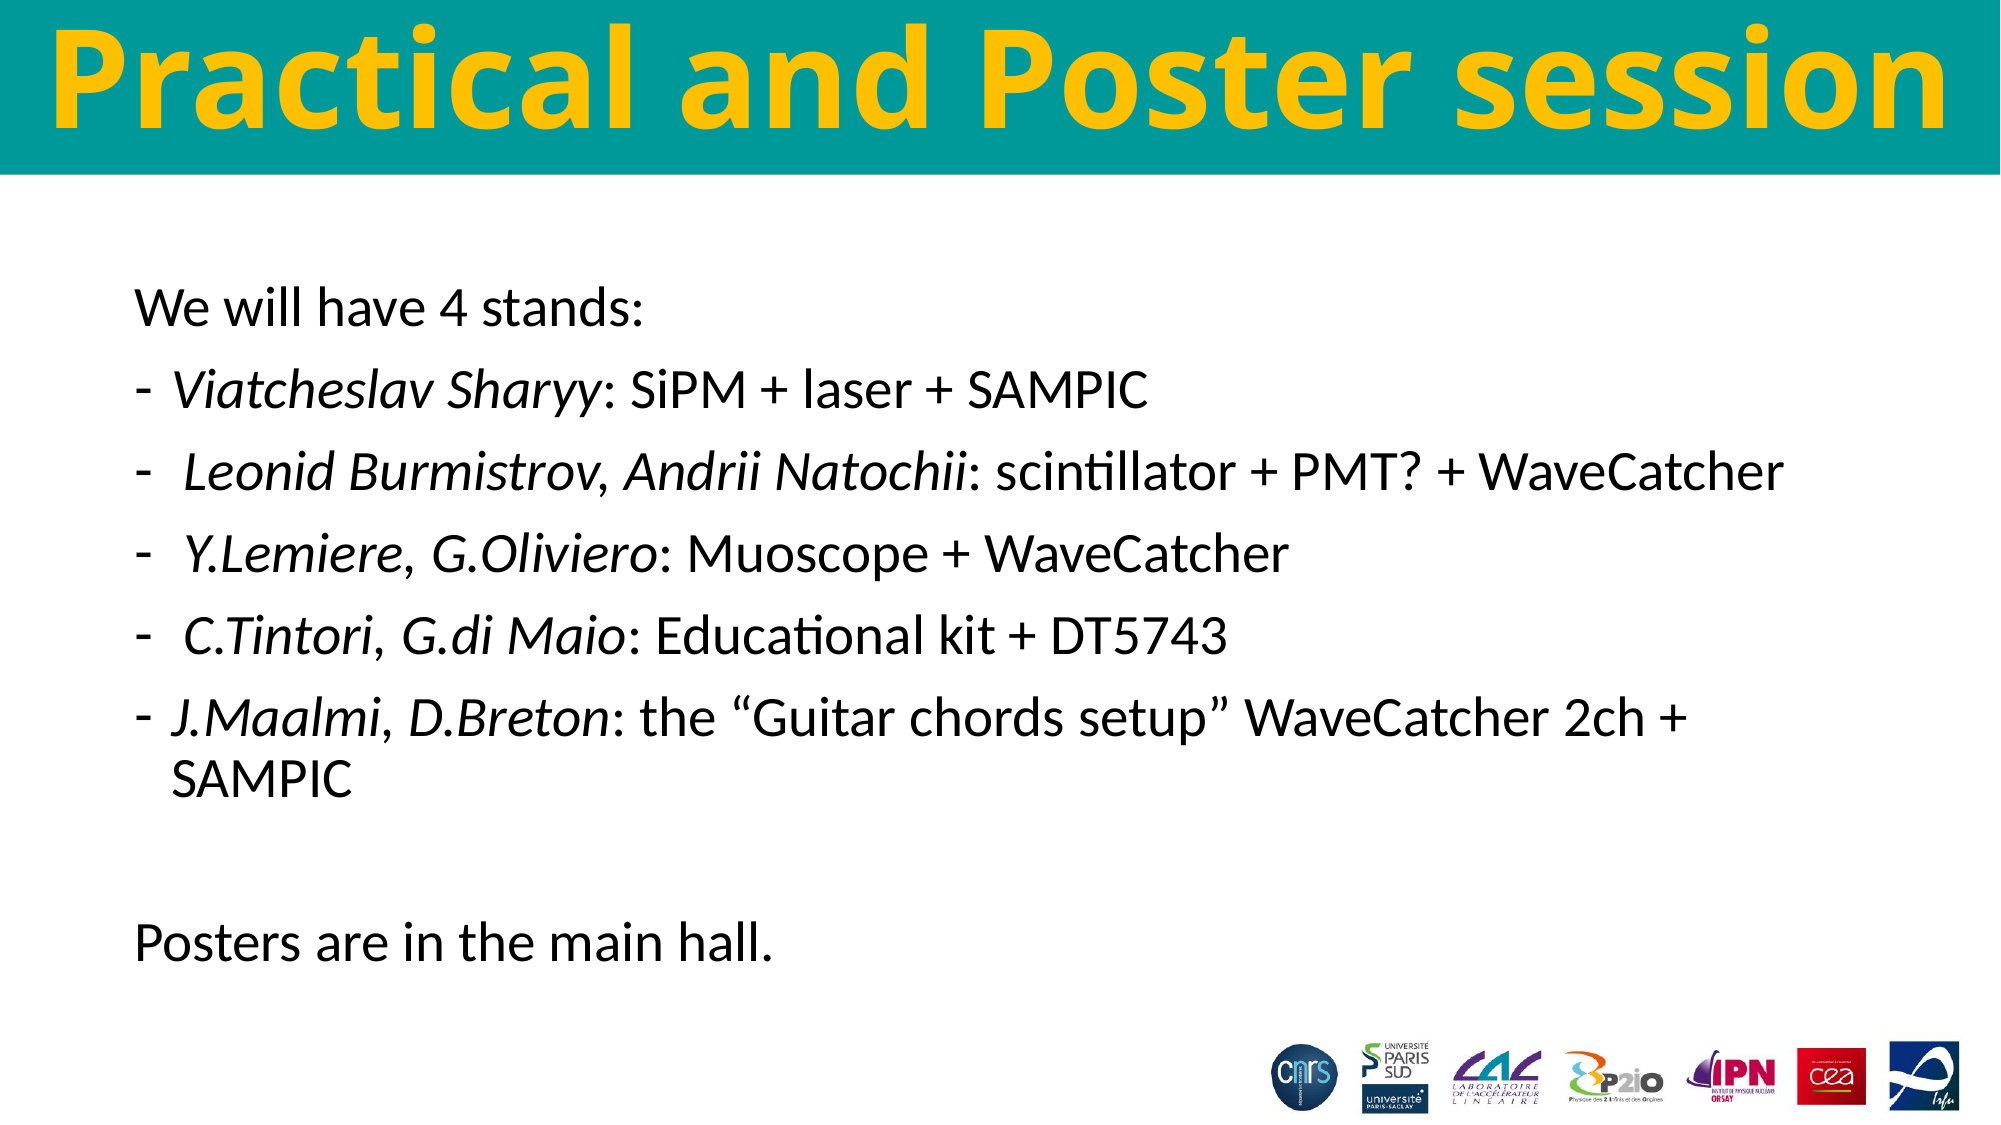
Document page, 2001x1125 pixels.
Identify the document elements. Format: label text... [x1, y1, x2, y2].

list We will have 4 stands: Viatcheslav Sharyy: SiPM + laser + SAMPIC Leonid Burmistrov, Andrii Natochii: scintillator + PMT? + WaveCatcher Y.Lemiere, G.Oliviero: Muoscope + WaveCatcher C.Tintori, G.di Maio: Educational kit + DT5743 J.Maalmi, D.Breton: the “Guitar chords setup” WaveCatcher 2ch + SAMPIC Posters are in the main hall. [119, 269, 1845, 984]
picture [1237, 1030, 2000, 1125]
text_box Practical and Poster session [0, 0, 2000, 175]
